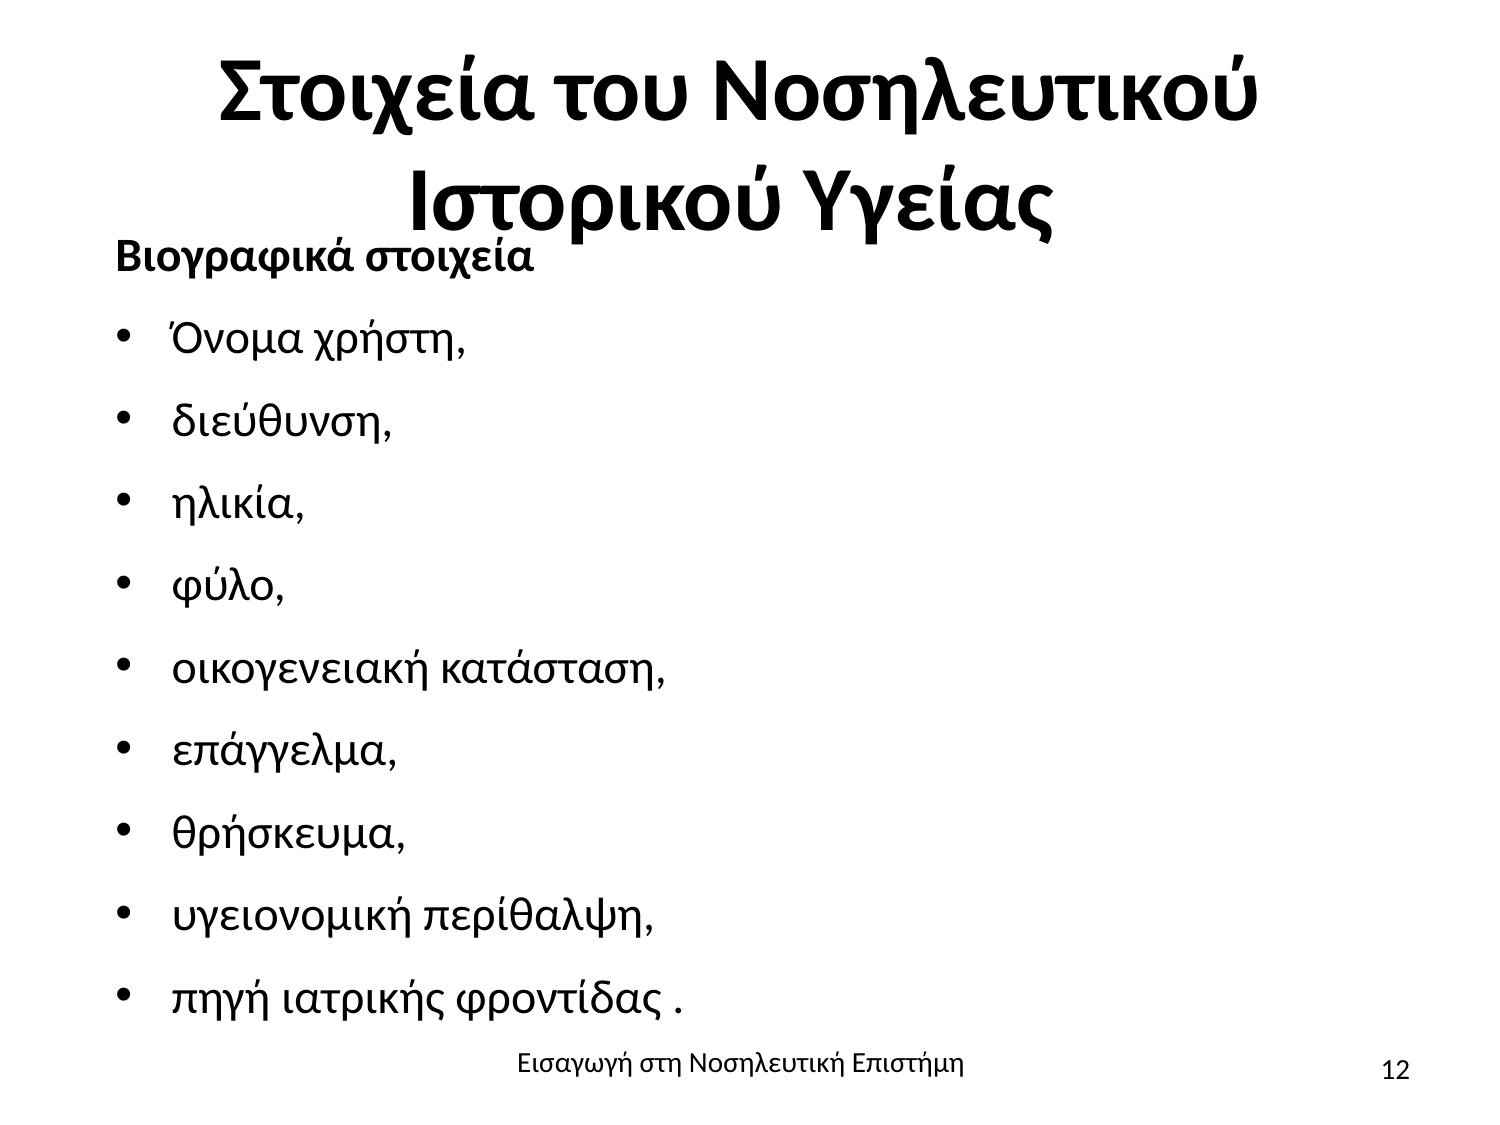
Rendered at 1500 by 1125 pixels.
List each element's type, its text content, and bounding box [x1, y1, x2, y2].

list Βιογραφικά στοιχεία Όνομα χρήστη, διεύθυνση, ηλικία, φύλο, οικογενειακή κατάσταση, επάγγελμα, θρήσκευμα, υγειονομική περίθαλψη, πηγή ιατρικής φροντίδας . [100, 215, 1425, 1043]
title Στοιχεία του Νοσηλευτικού Ιστορικού Υγείας [66, 61, 1417, 216]
text_box Εισαγωγή στη Νοσηλευτική Επιστήμη [392, 1035, 1091, 1119]
text_box 12 [1074, 1042, 1425, 1103]
